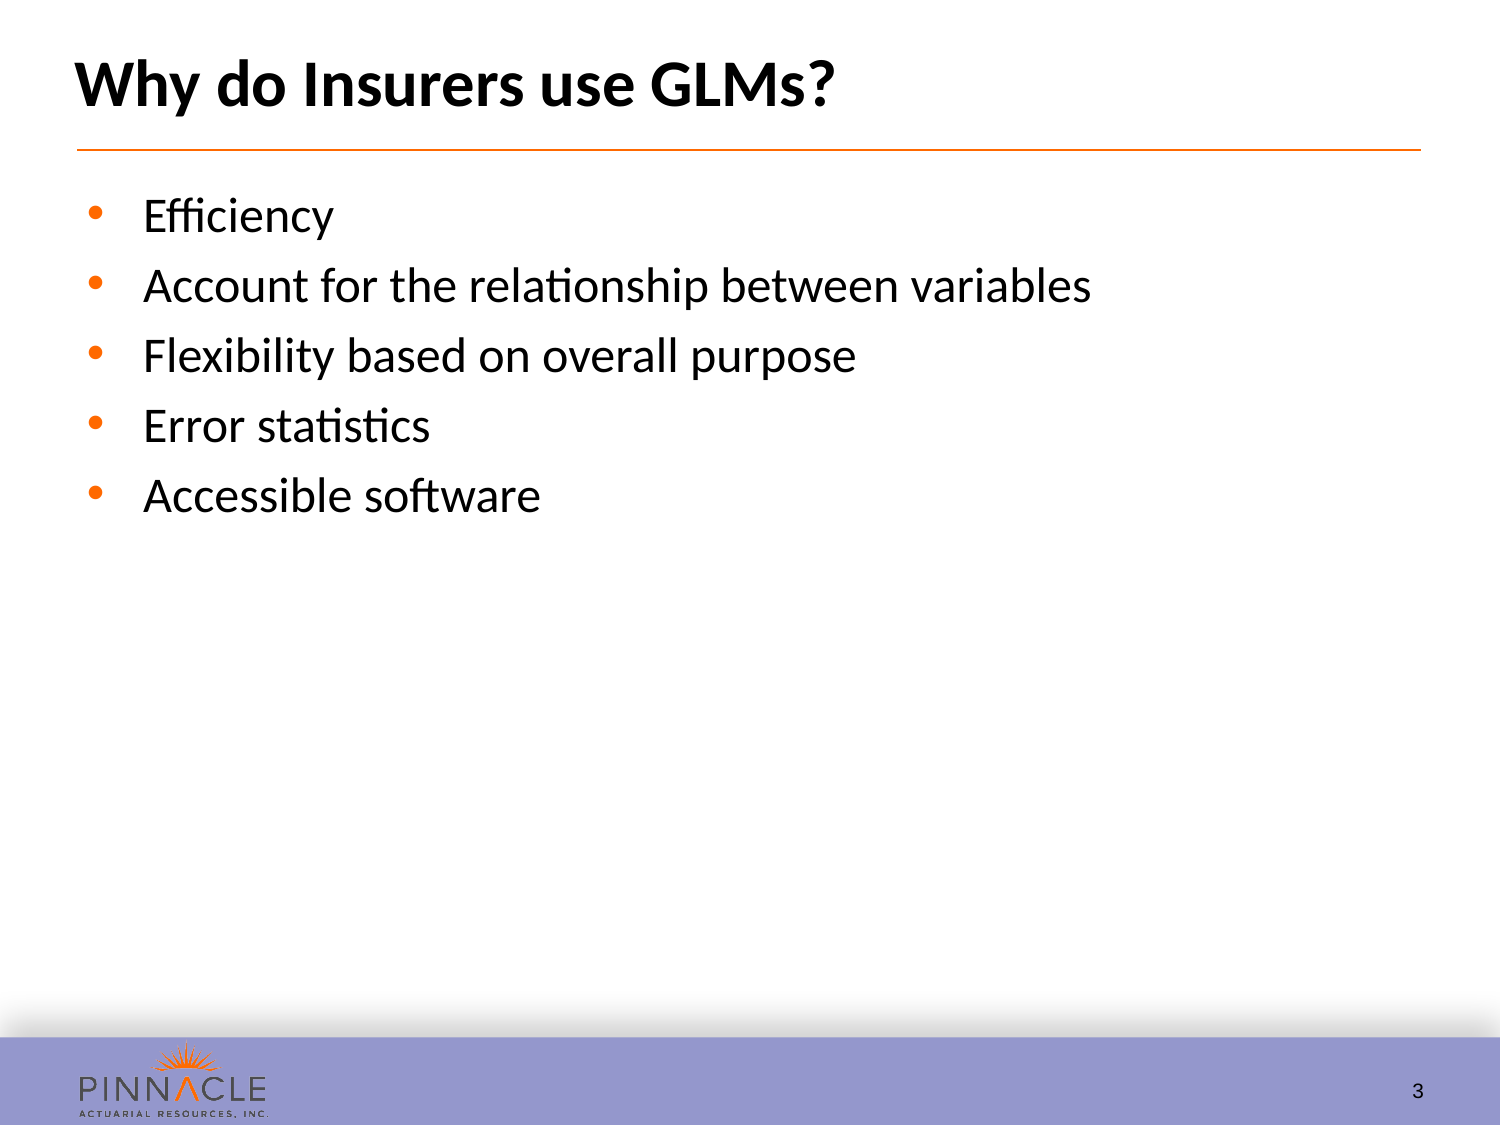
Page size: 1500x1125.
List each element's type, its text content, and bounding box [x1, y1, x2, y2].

picture [71, 1032, 275, 1125]
title Why do Insurers use GLMs? [59, 32, 1432, 129]
list Efficiency Account for the relationship between variables Flexibility based on overall purpose Error statistics Accessible software [71, 174, 1429, 1013]
